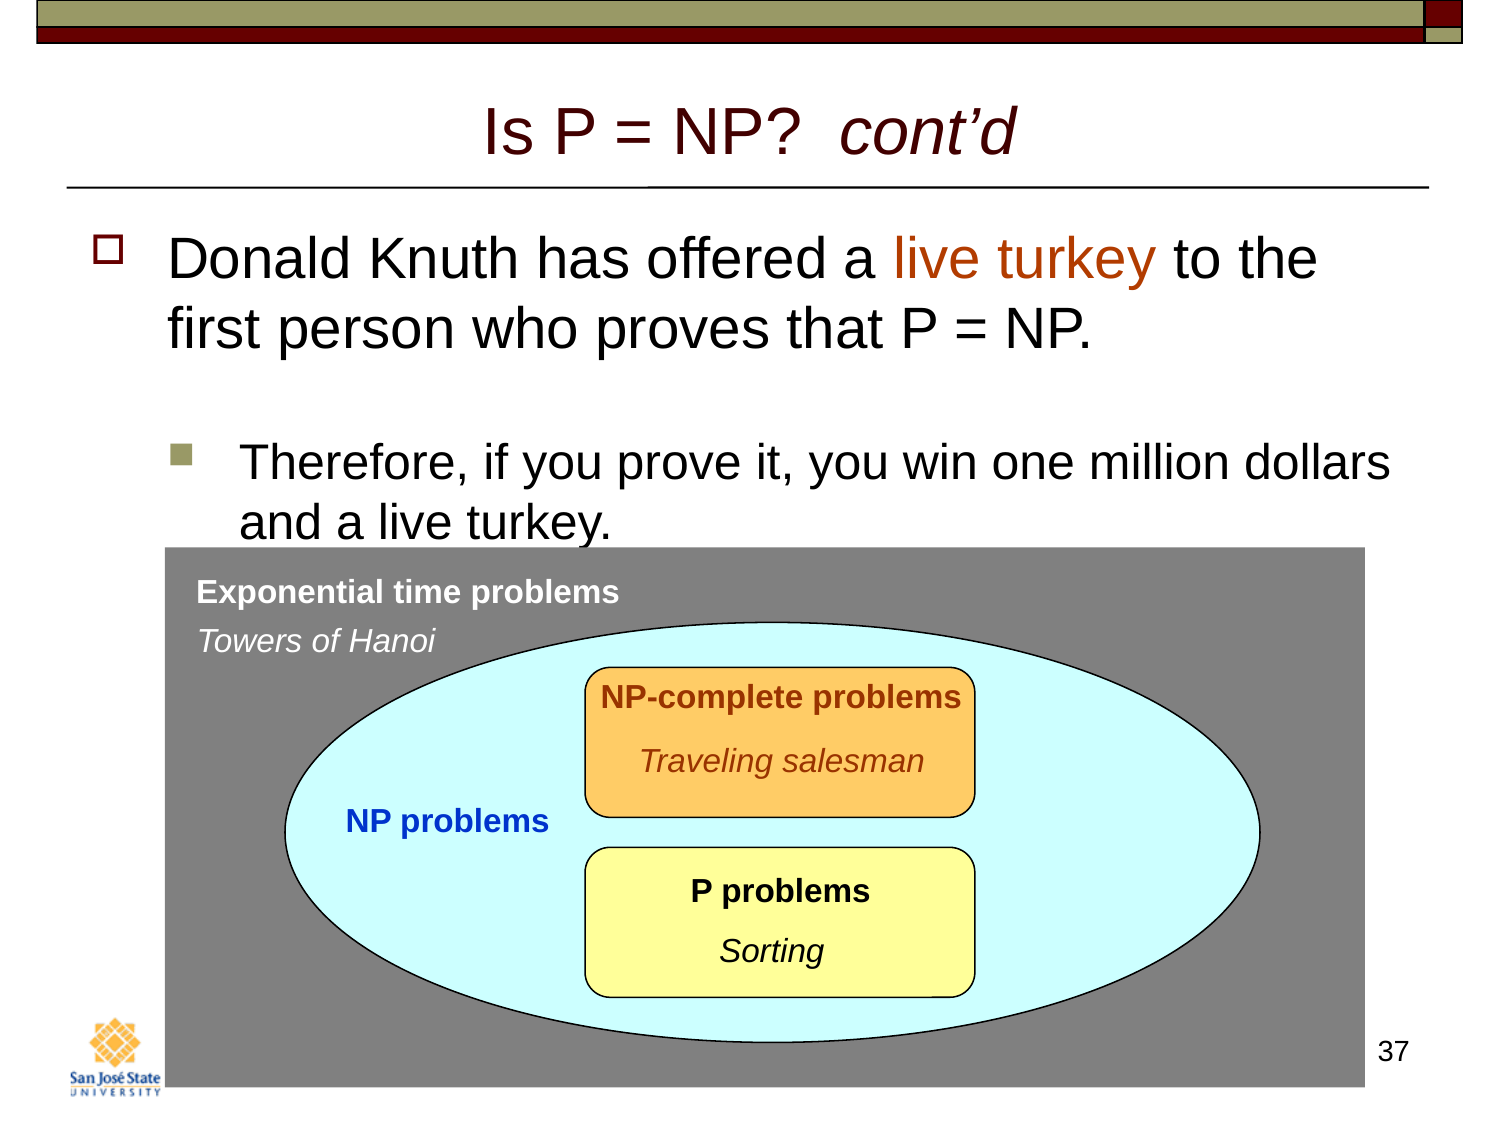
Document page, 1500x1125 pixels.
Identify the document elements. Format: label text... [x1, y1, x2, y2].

slide_number 37 [1112, 1025, 1425, 1100]
title Is P = NP? cont’d [75, 67, 1425, 175]
text_box [164, 547, 1365, 1088]
text_box [585, 847, 975, 998]
picture [60, 1012, 166, 1112]
text_box Towers of Hanoi [181, 612, 451, 667]
text_box Exponential time problems [181, 562, 636, 618]
list Donald Knuth has offered a live turkey to the first person who proves that P = NP. Therefore, if you prove it, you win one million dollars and a live turkey. [75, 212, 1425, 533]
text_box Sorting [704, 922, 840, 977]
text_box NP-complete problems [585, 667, 978, 723]
text_box [285, 622, 1261, 1043]
text_box P problems [675, 862, 886, 917]
text_box NP problems [330, 792, 565, 847]
text_box Traveling salesman [624, 731, 941, 787]
text_box [585, 723, 975, 818]
